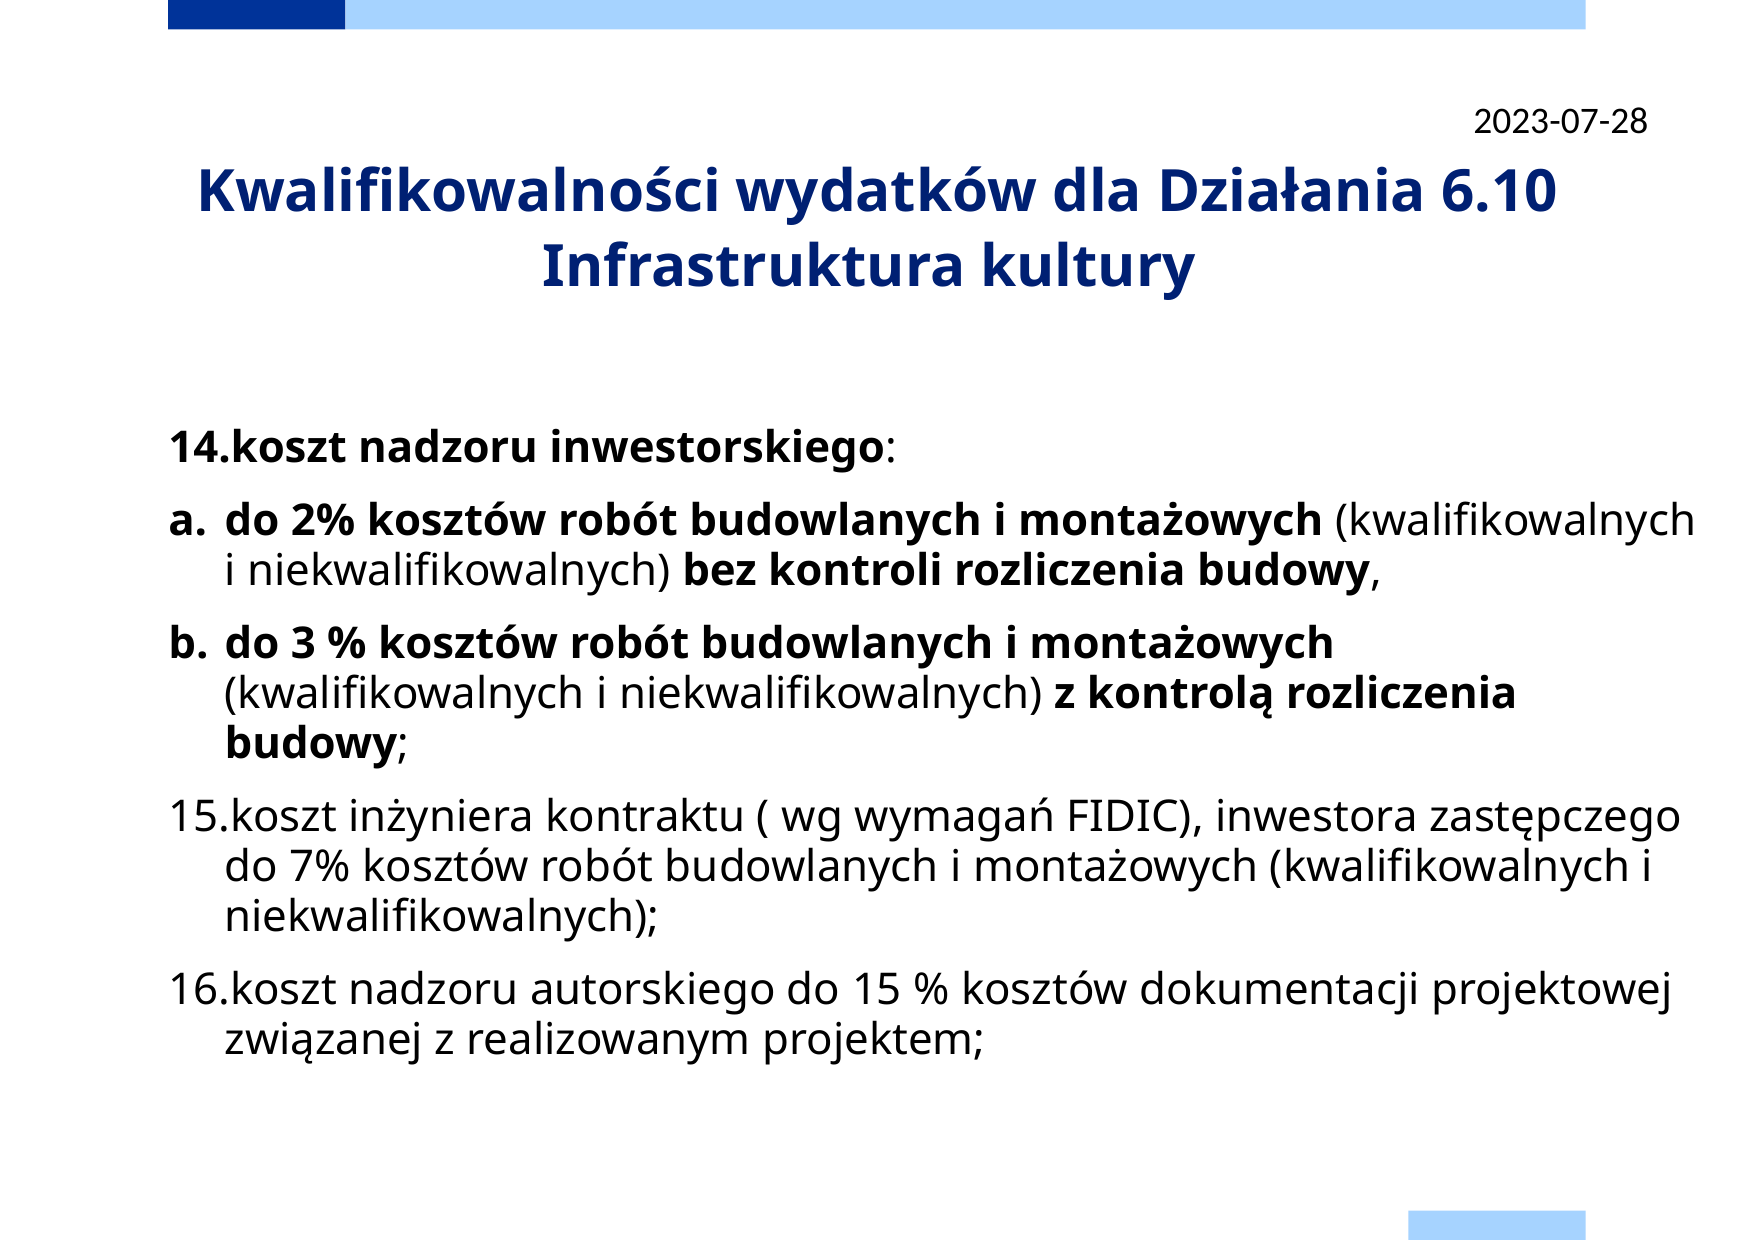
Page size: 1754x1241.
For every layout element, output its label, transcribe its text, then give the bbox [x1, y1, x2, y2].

title Kwalifikowalności wydatków dla Działania 6.10 Infrastruktura kultury [168, 147, 1586, 325]
list koszt nadzoru inwestorskiego: do 2% kosztów robót budowlanych i montażowych (kwalifikowalnych i niekwalifikowalnych) bez kontroli rozliczenia budowy, do 3 % kosztów robót budowlanych i montażowych (kwalifikowalnych i niekwalifikowalnych) z kontrolą rozliczenia budowy; koszt inżyniera kontraktu ( wg wymagań FIDIC), inwestora zastępczego do 7% kosztów robót budowlanych i montażowych (kwalifikowalnych i niekwalifikowalnych); koszt nadzoru autorskiego do 15 % kosztów dokumentacji projektowej związanej z realizowanym projektem; [168, 348, 1704, 1081]
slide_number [1458, 88, 1754, 149]
